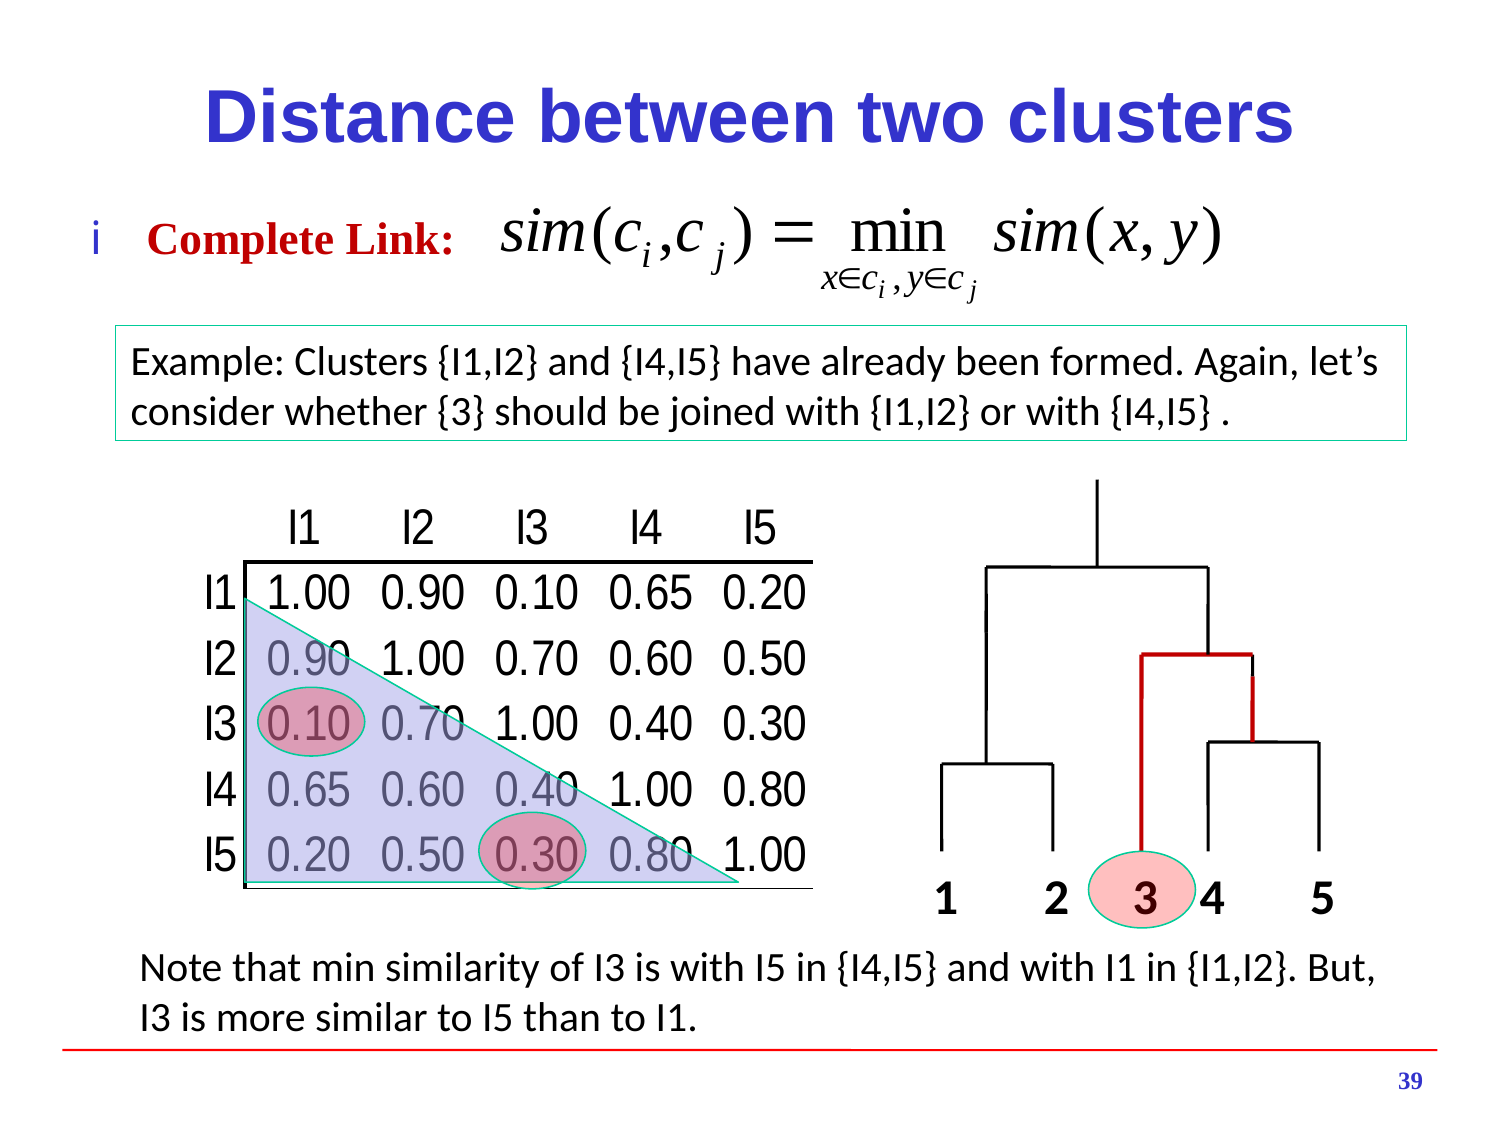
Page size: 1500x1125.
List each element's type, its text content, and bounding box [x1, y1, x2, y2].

title Distance between two clusters [74, 62, 1426, 163]
text_box Example: Clusters {I1,I2} and {I4,I5} have already been formed. Again, let’s consider whether {3} should be joined with {I1,I2} or with {I4,I5} . [115, 325, 1407, 441]
list Complete Link: [74, 201, 1426, 1015]
text_box Note that min similarity of I3 is with I5 in {I4,I5} and with I1 in {I1,I2}. But, I3 is more similar to I5 than to I1. [124, 932, 1415, 1047]
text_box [28, 494, 817, 893]
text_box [920, 479, 1348, 918]
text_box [489, 186, 1233, 317]
slide_number 39 [1125, 1056, 1439, 1095]
